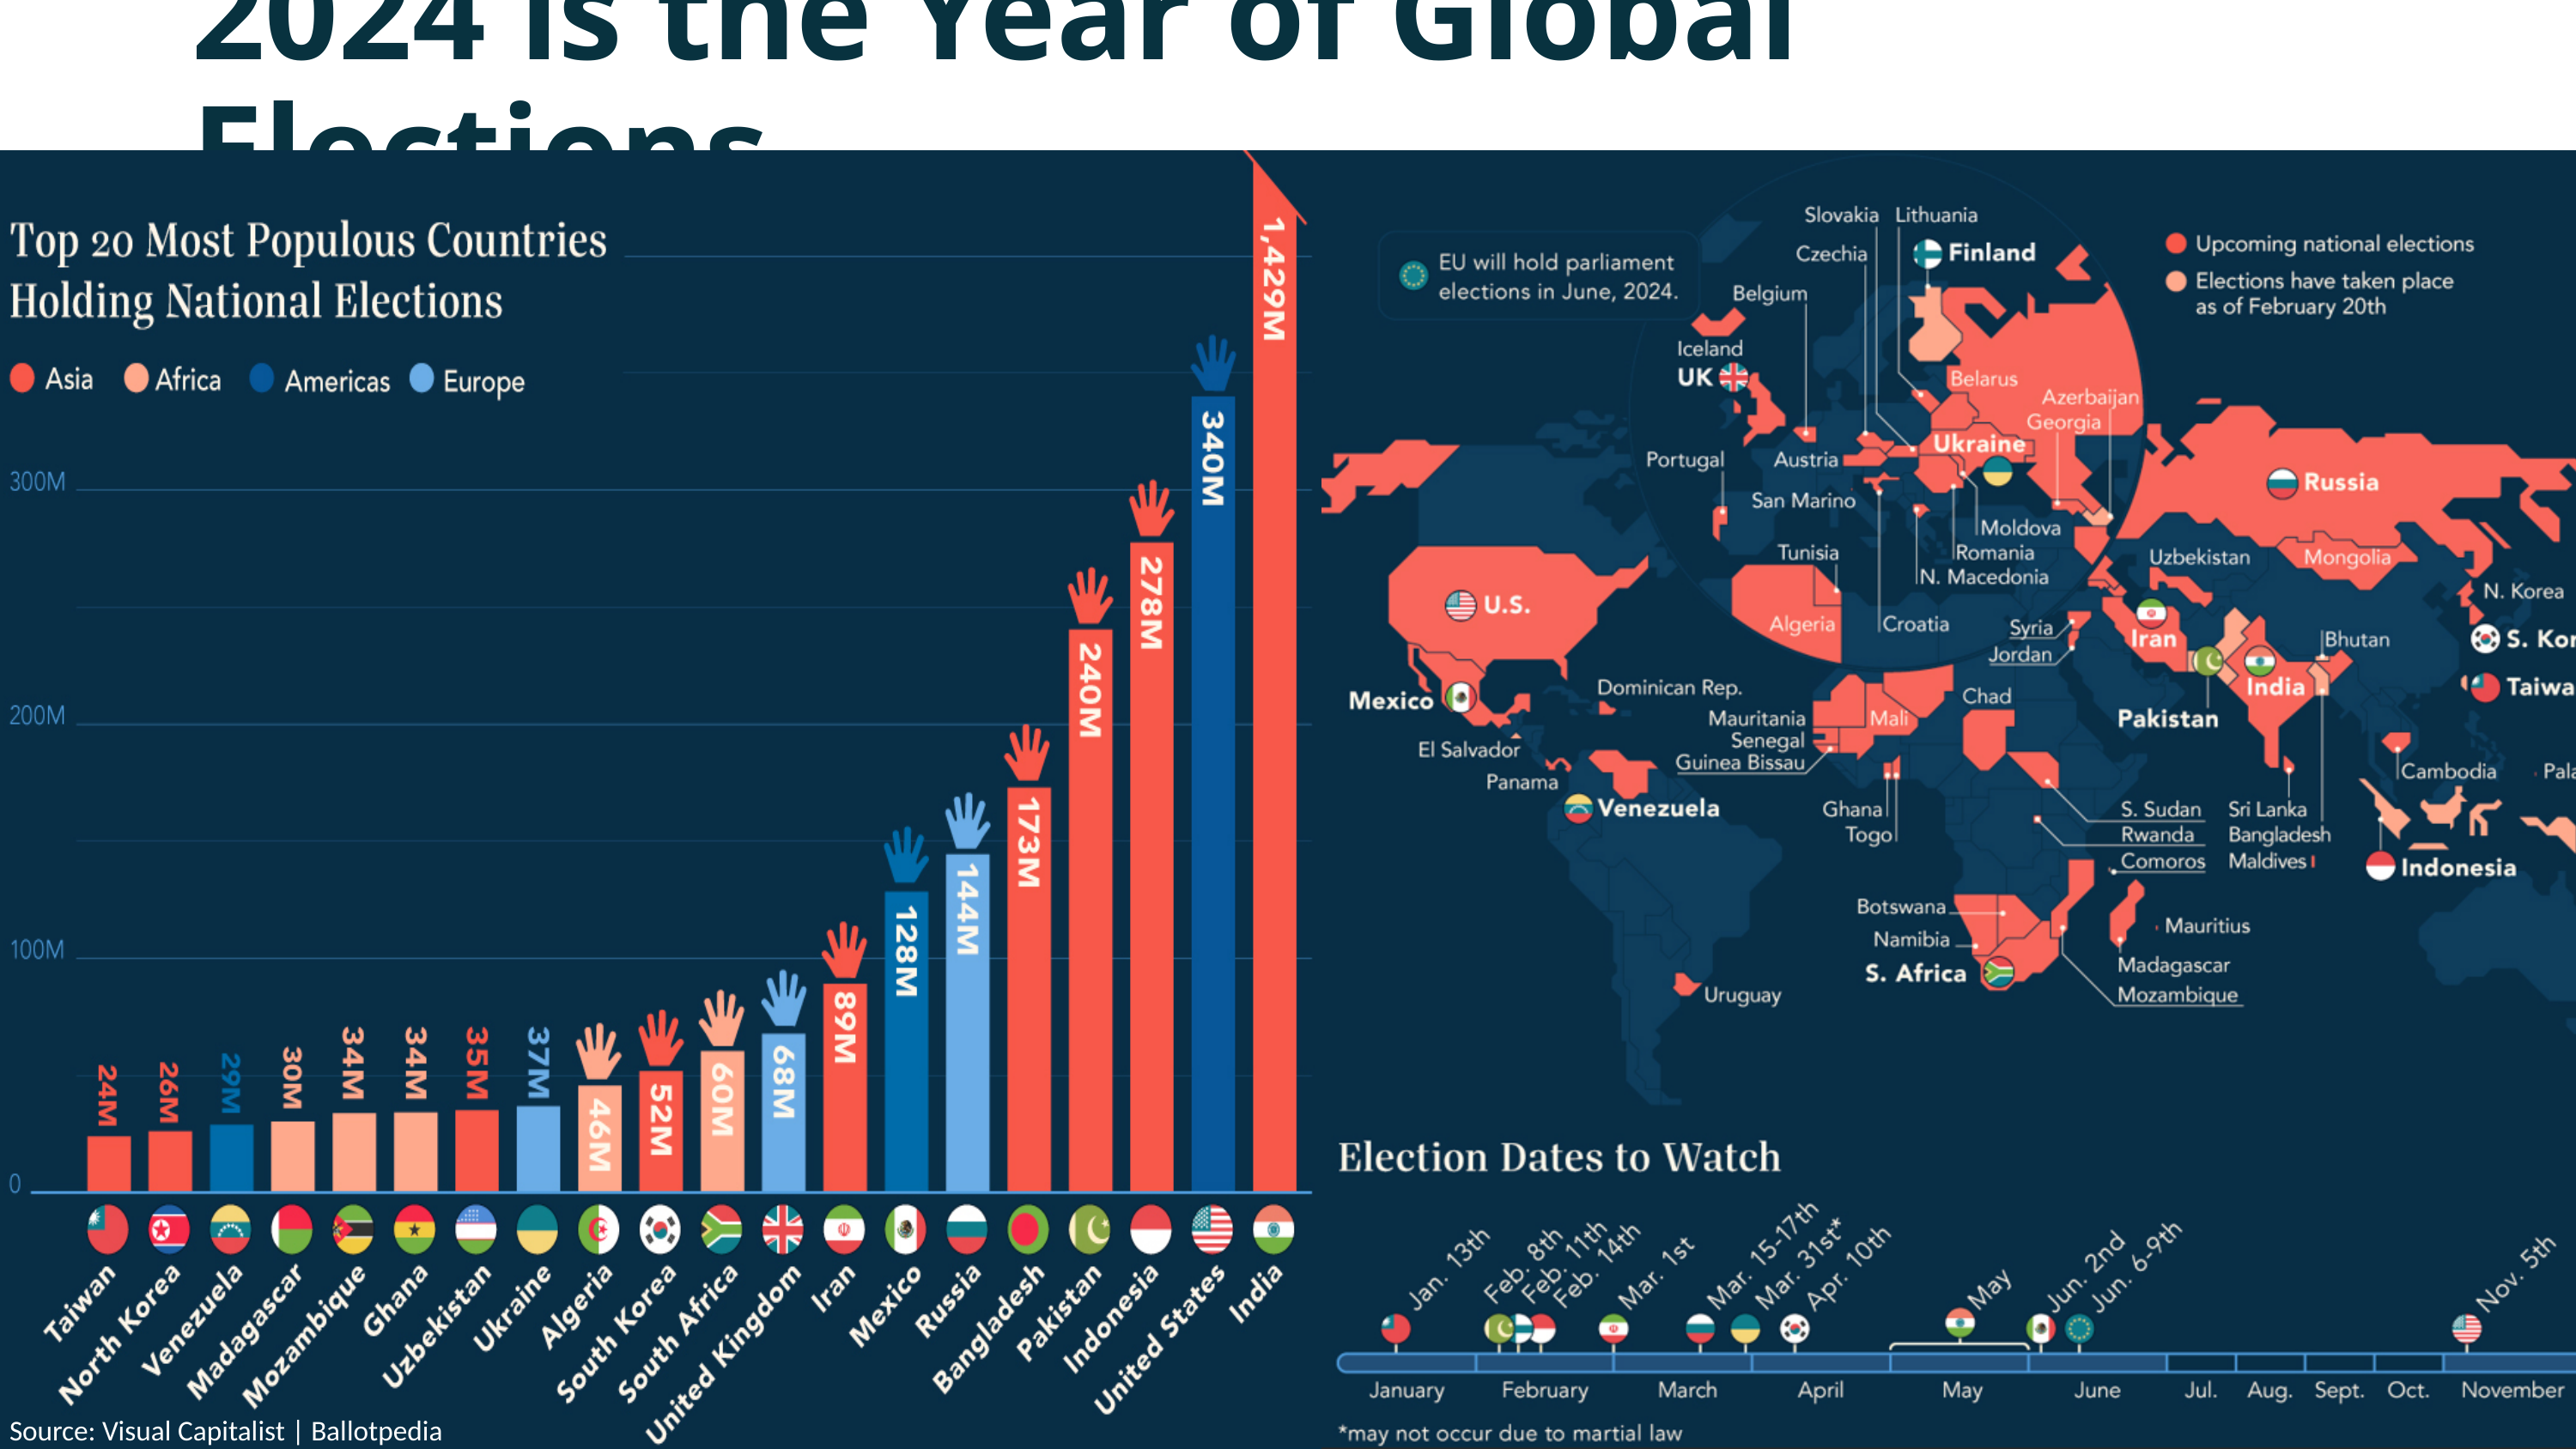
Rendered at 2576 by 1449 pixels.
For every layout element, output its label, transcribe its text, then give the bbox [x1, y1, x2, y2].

picture [0, 150, 2576, 1449]
text_box 2024 is the Year of Global Elections [172, 0, 2404, 149]
